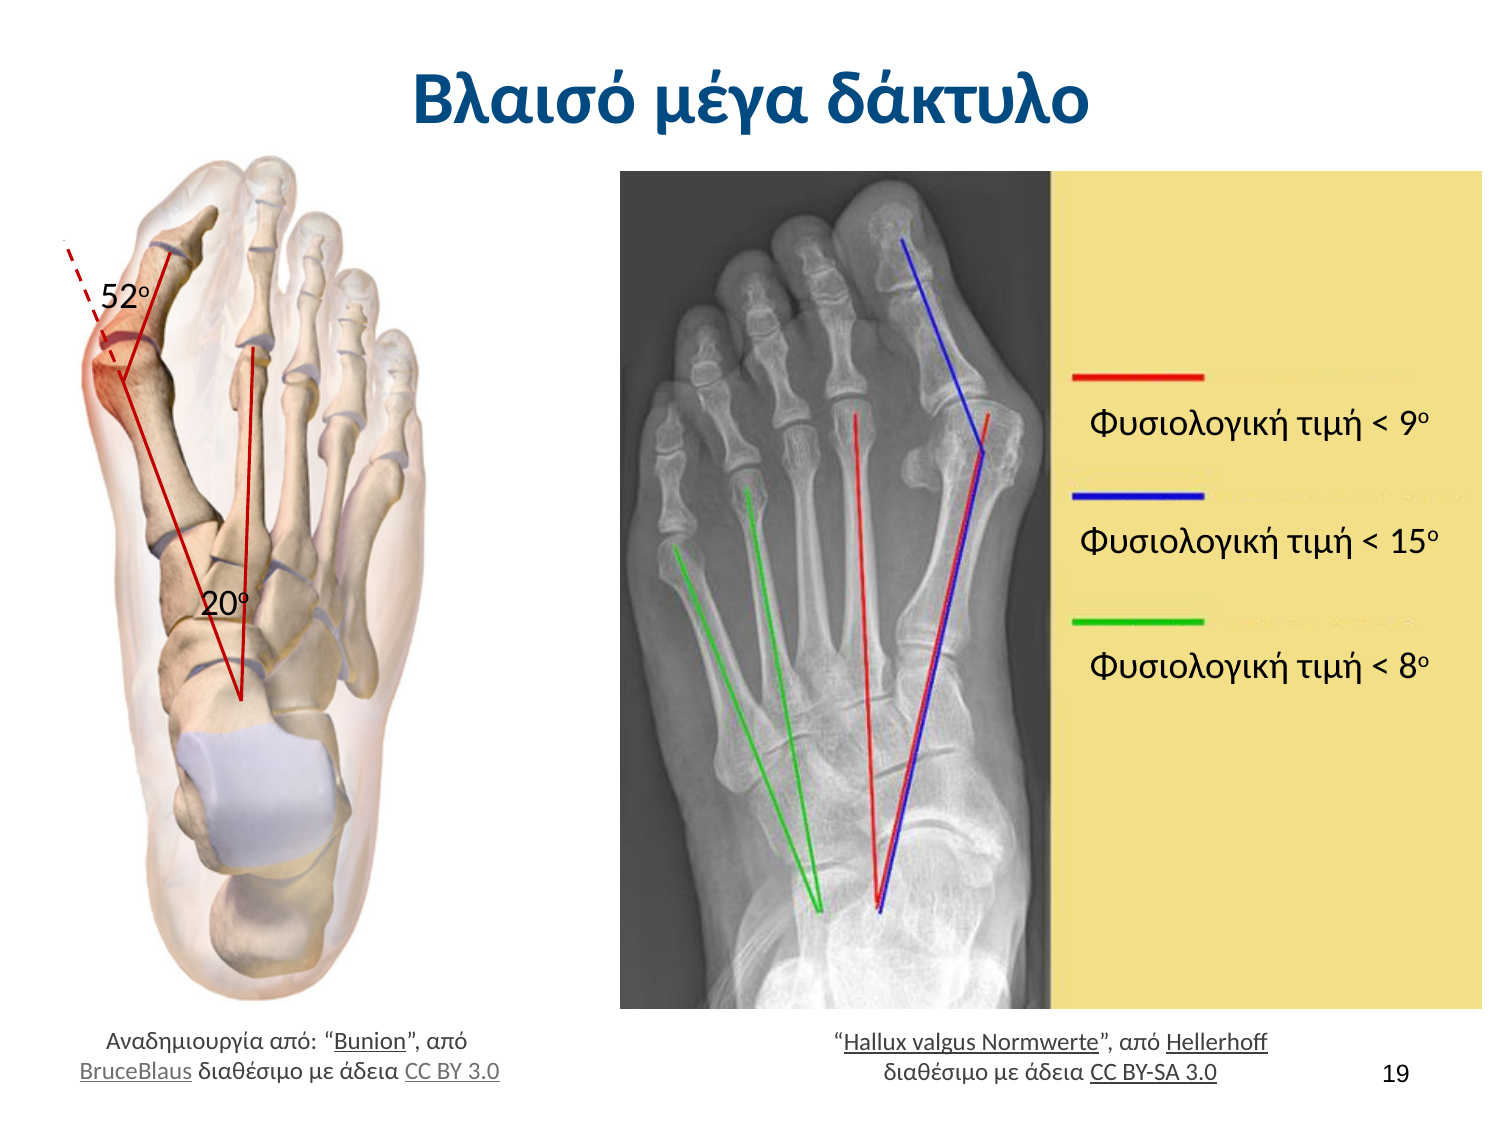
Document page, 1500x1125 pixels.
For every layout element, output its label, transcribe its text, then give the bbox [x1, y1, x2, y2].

slide_number 18 [1074, 1042, 1425, 1103]
text_box “Hallux valgus Normwerte”, από Hellerhoff διαθέσιμο με άδεια CC BY-SA 3.0 [790, 1018, 1311, 1093]
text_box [619, 171, 1482, 1010]
text_box Αναδημιουργία από: “Bunion”, από BruceBlaus διαθέσιμο με άδεια CC BY 3.0 [53, 1016, 526, 1092]
title Βλαισό μέγα δάκτυλο [76, 19, 1427, 169]
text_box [63, 145, 465, 1013]
